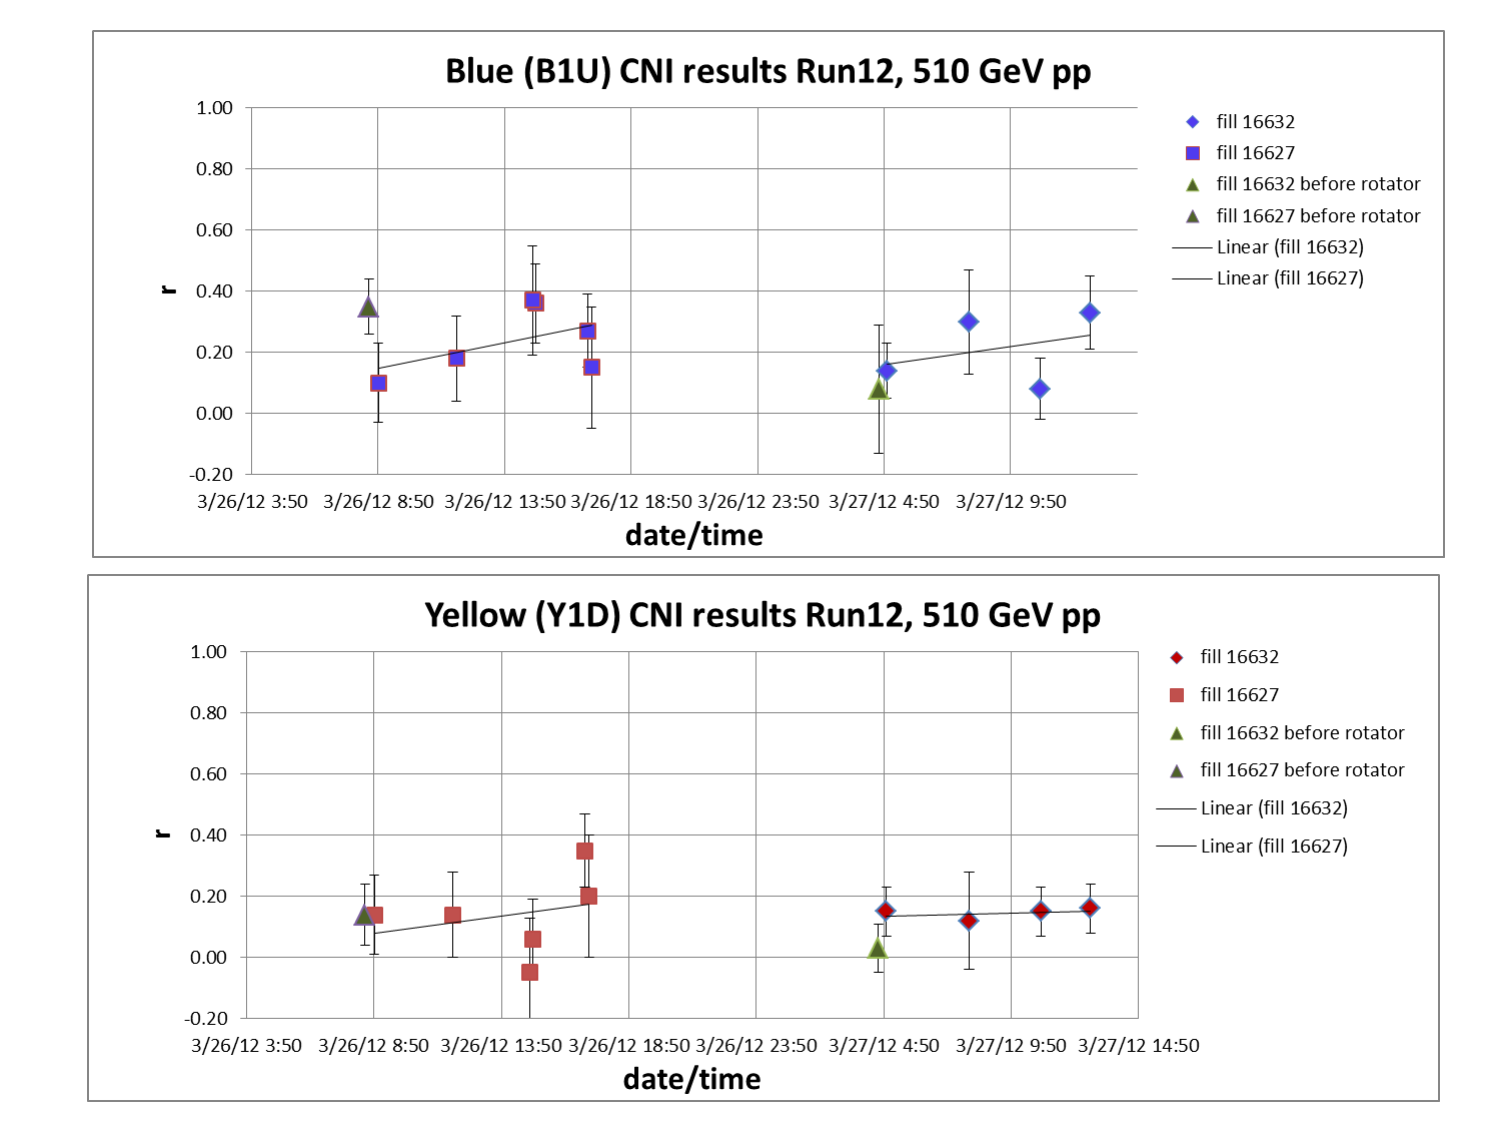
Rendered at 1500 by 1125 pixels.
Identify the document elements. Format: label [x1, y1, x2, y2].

picture [91, 30, 1445, 558]
picture [87, 574, 1440, 1103]
